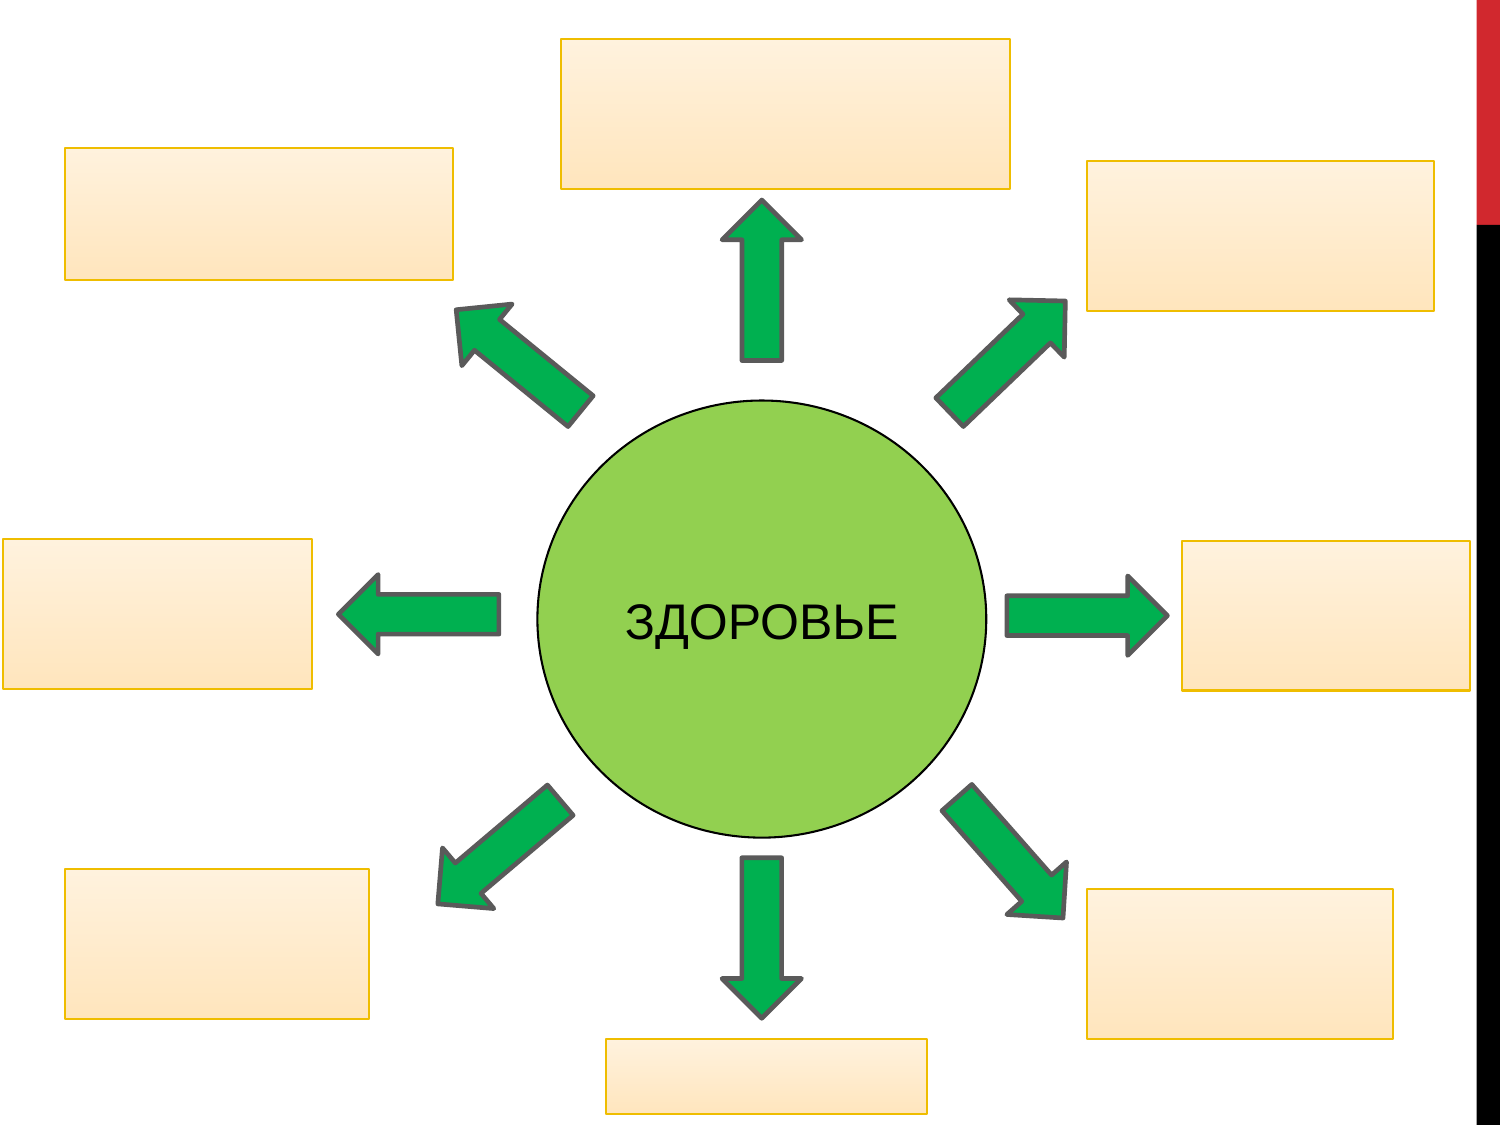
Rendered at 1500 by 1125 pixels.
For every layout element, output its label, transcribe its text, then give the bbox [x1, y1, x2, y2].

text_box [1004, 573, 1170, 658]
text_box [719, 197, 804, 363]
text_box [1086, 888, 1394, 1040]
text_box [64, 147, 454, 281]
text_box [64, 868, 370, 1020]
text_box [453, 301, 596, 429]
text_box [1181, 540, 1471, 692]
text_box [435, 782, 576, 911]
text_box [1086, 160, 1435, 312]
text_box [605, 1038, 928, 1115]
text_box [933, 297, 1068, 429]
text_box [2, 538, 313, 690]
text_box [719, 855, 804, 1021]
text_box [336, 572, 502, 657]
text_box [560, 38, 1011, 190]
text_box ЗДОРОВЬЕ [536, 399, 988, 839]
text_box [939, 782, 1069, 921]
